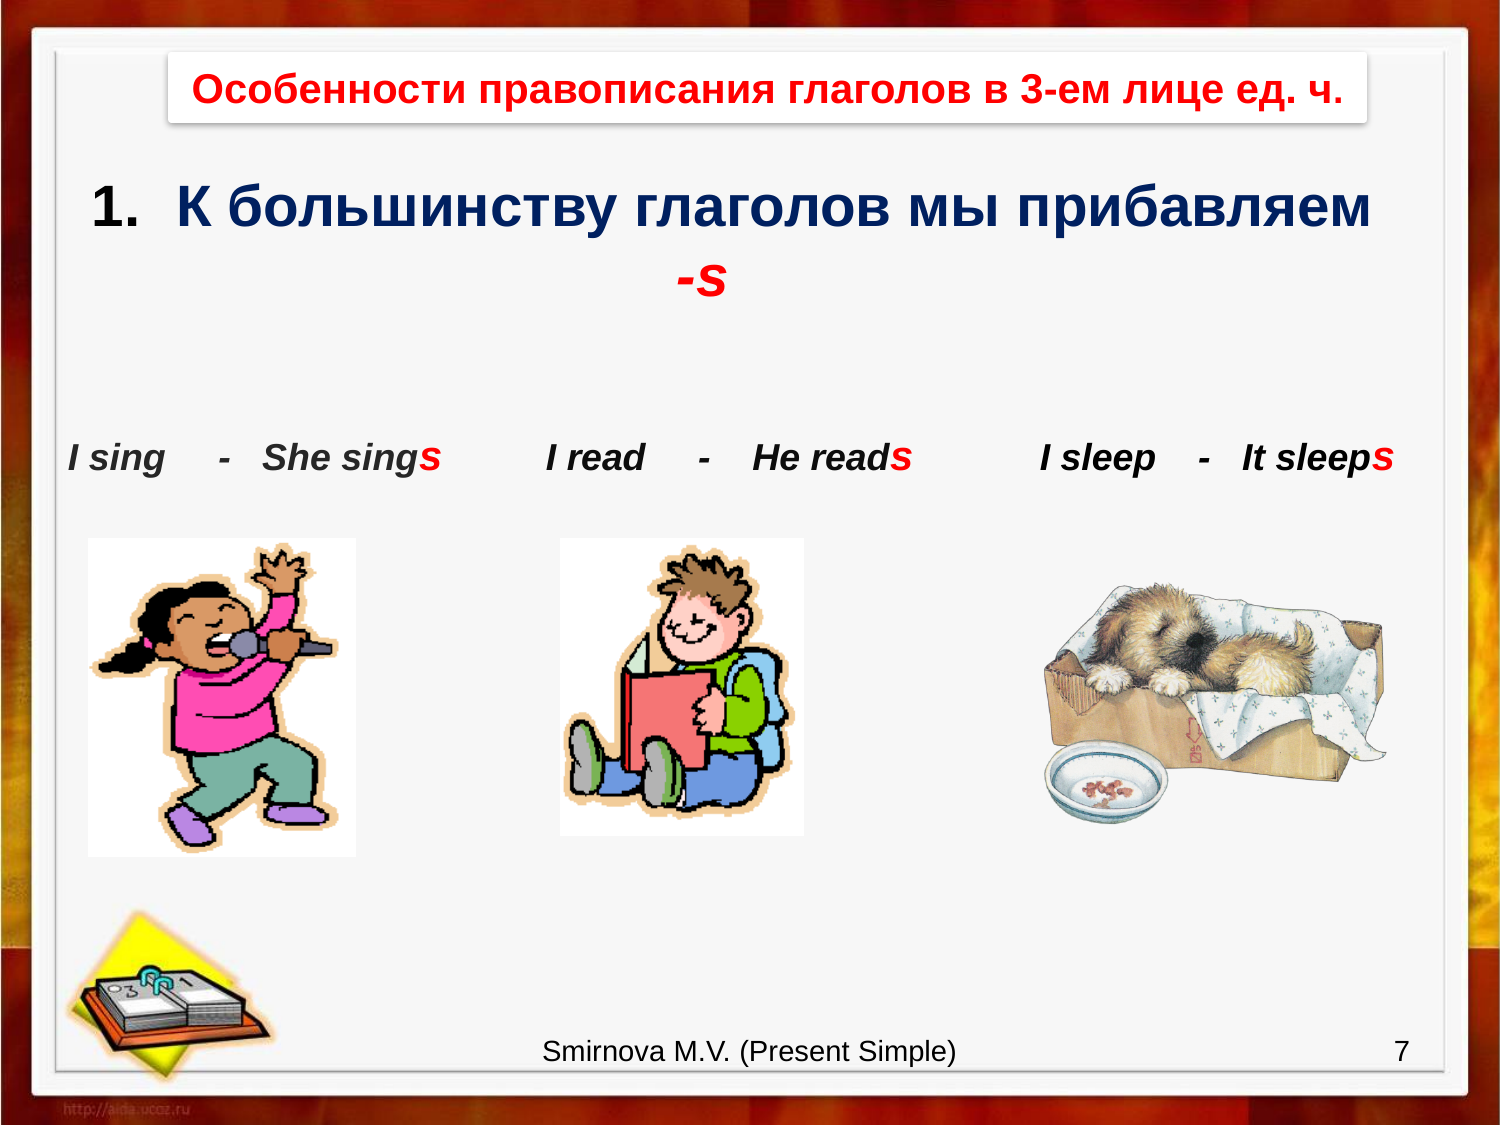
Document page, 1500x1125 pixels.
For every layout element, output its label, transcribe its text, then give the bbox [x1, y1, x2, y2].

footer Smirnova M.V. (Present Simple) [512, 1024, 988, 1103]
text_box Особенности правописания глаголов в 3-ем лице ед. ч. [168, 52, 1367, 123]
text_box I sing - She sings I read - He reads I sleep - It sleeps [53, 420, 1459, 486]
text_box К большинству глаголов мы прибавляем -s [76, 160, 1436, 316]
slide_number 7 [1074, 1024, 1425, 1103]
picture [0, 0, 1500, 1125]
